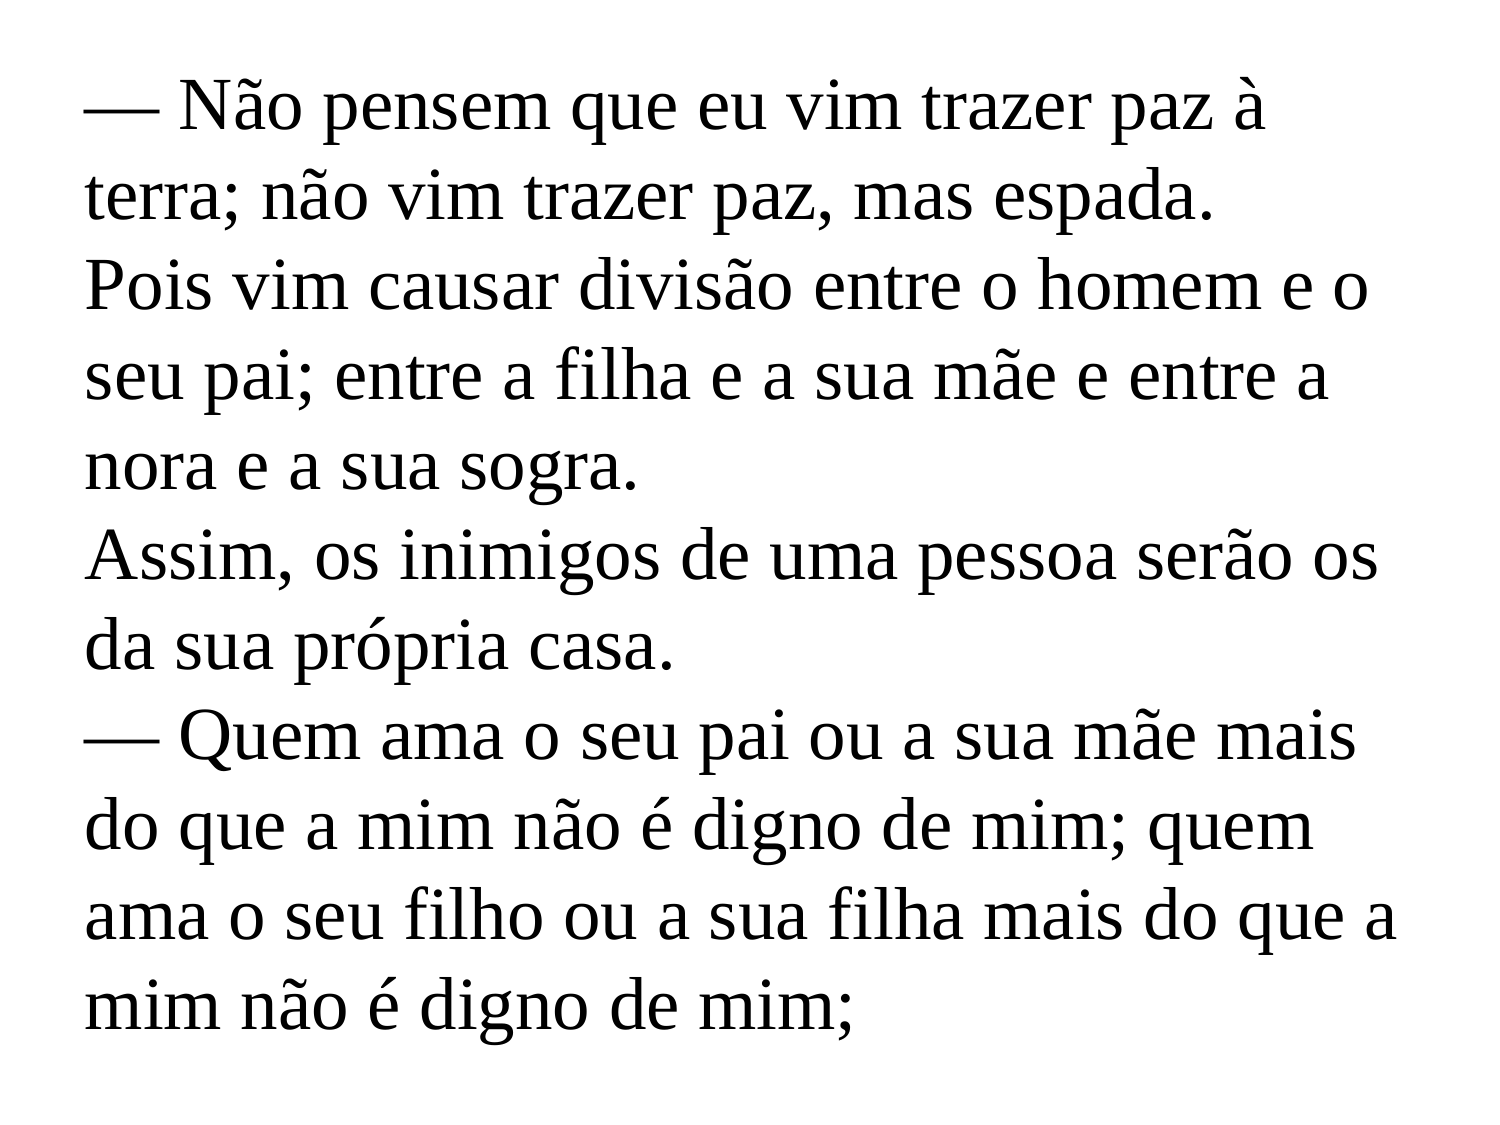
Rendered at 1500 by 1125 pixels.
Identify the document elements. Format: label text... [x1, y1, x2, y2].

text_box — Não pensem que eu vim trazer paz à terra; não vim trazer paz, mas espada. Pois vim causar divisão entre o homem e o seu pai; entre a filha e a sua mãe e entre a nora e a sua sogra. Assim, os inimigos de uma pessoa serão os da sua própria casa. — Quem ama o seu pai ou a sua mãe mais do que a mim não é digno de mim; quem ama o seu filho ou a sua filha mais do que a mim não é digno de mim; [70, 46, 1442, 1125]
